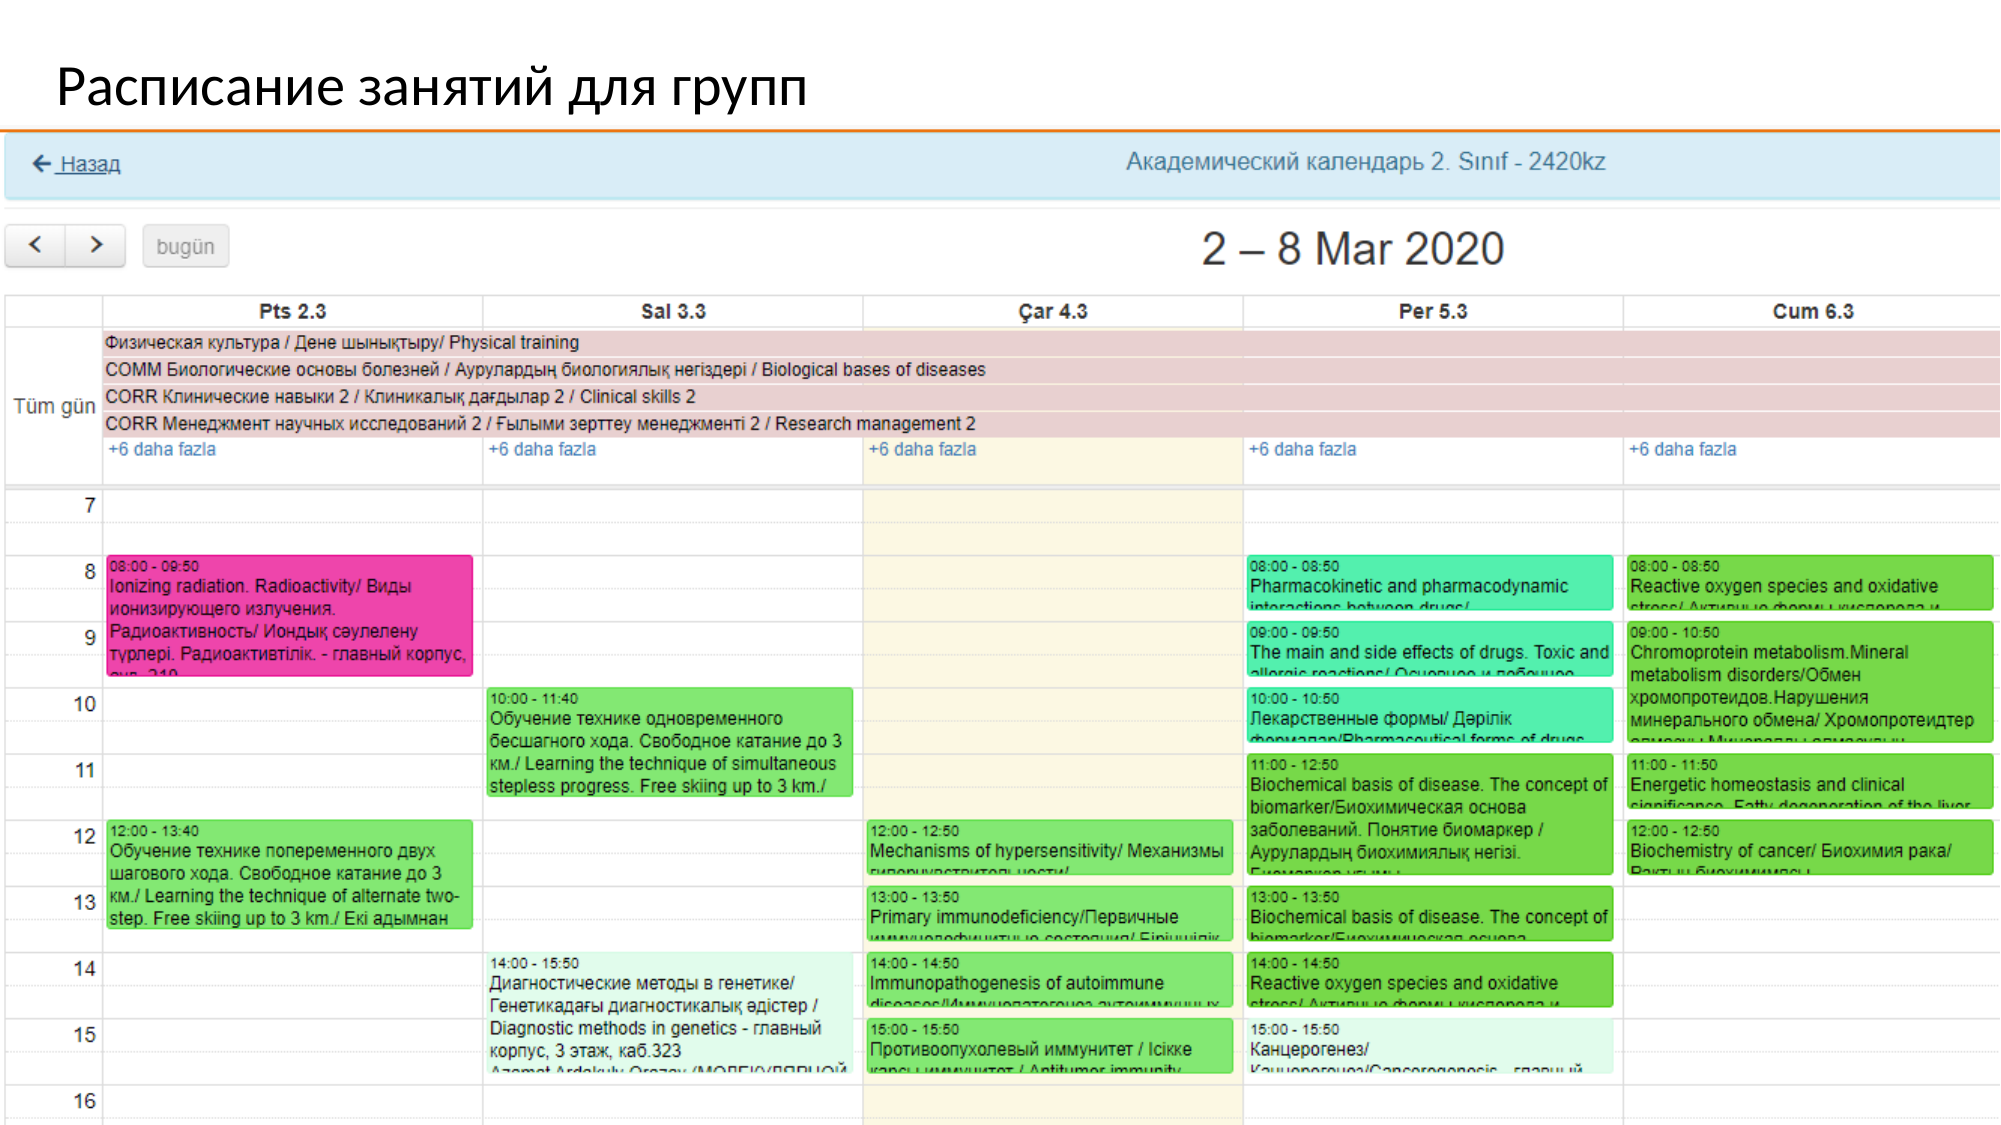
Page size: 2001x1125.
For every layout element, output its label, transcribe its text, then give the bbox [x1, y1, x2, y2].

picture [0, 125, 2000, 1125]
text_box Расписание занятий для групп [41, 39, 1810, 125]
